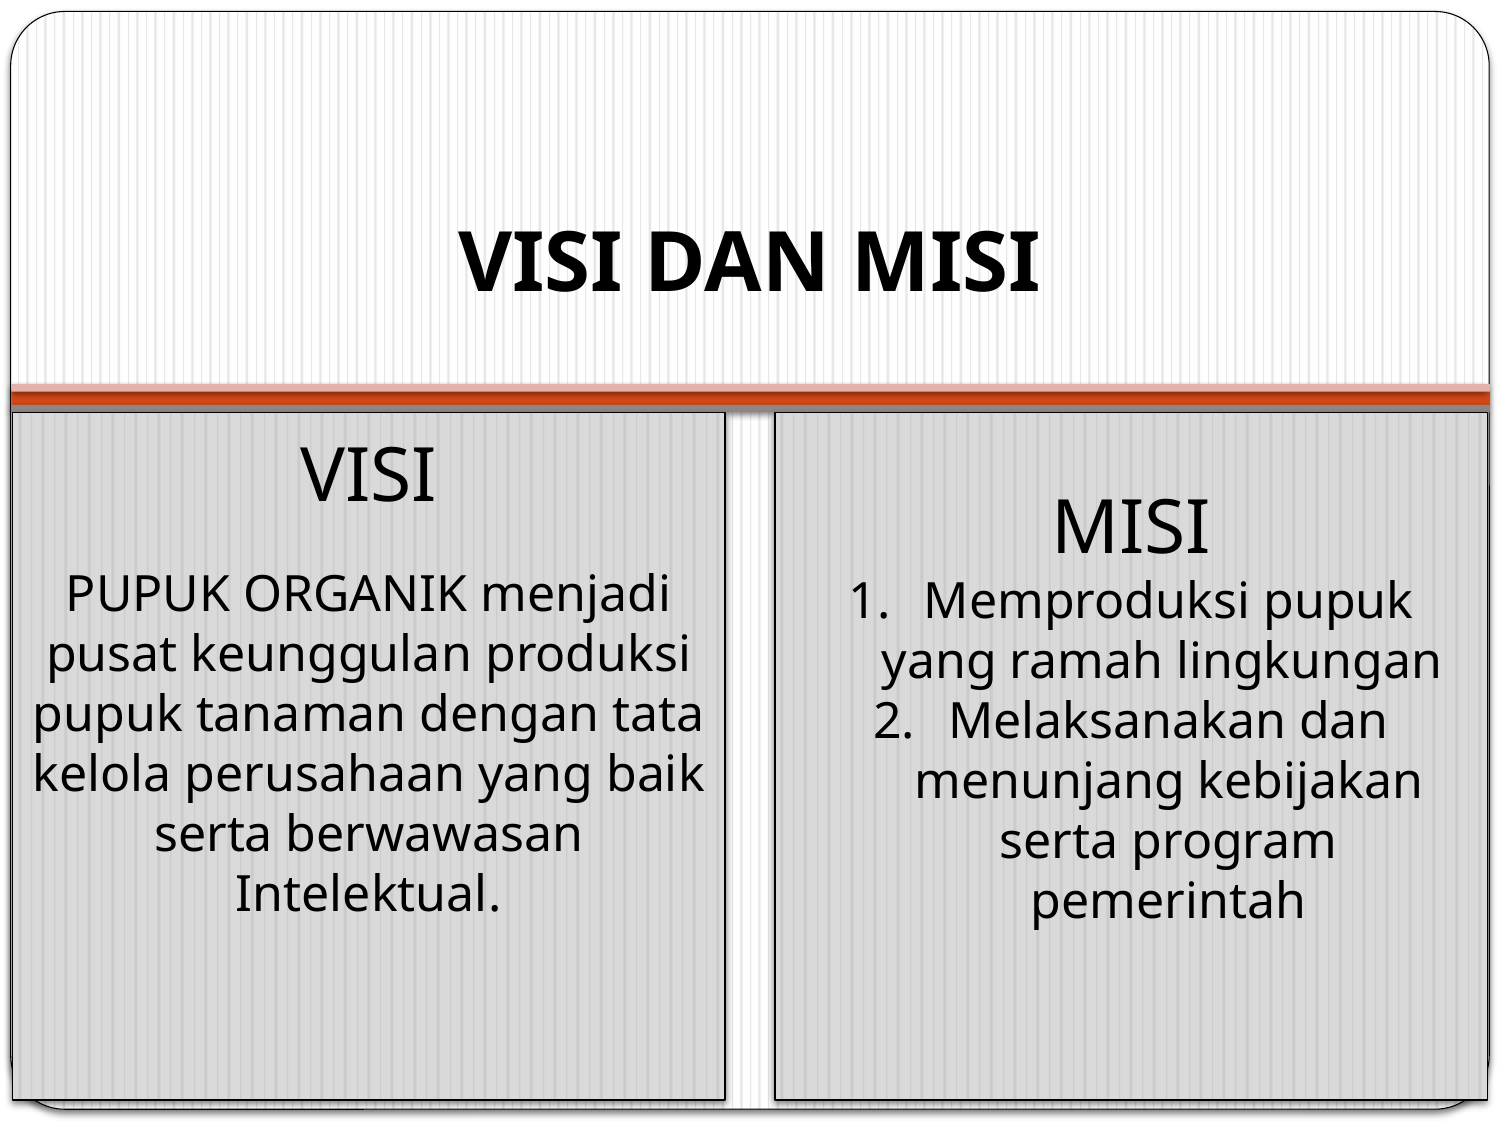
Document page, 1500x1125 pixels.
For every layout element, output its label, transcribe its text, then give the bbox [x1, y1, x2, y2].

title VISI DAN MISI [112, 99, 1388, 324]
text_box MISI Memproduksi pupuk yang ramah lingkungan Melaksanakan dan menunjang kebijakan serta program pemerintah [774, 412, 1488, 1101]
text_box VISI PUPUK ORGANIK menjadi pusat keunggulan produksi pupuk tanaman dengan tata kelola perusahaan yang baik serta berwawasan Intelektual. [12, 412, 726, 1101]
